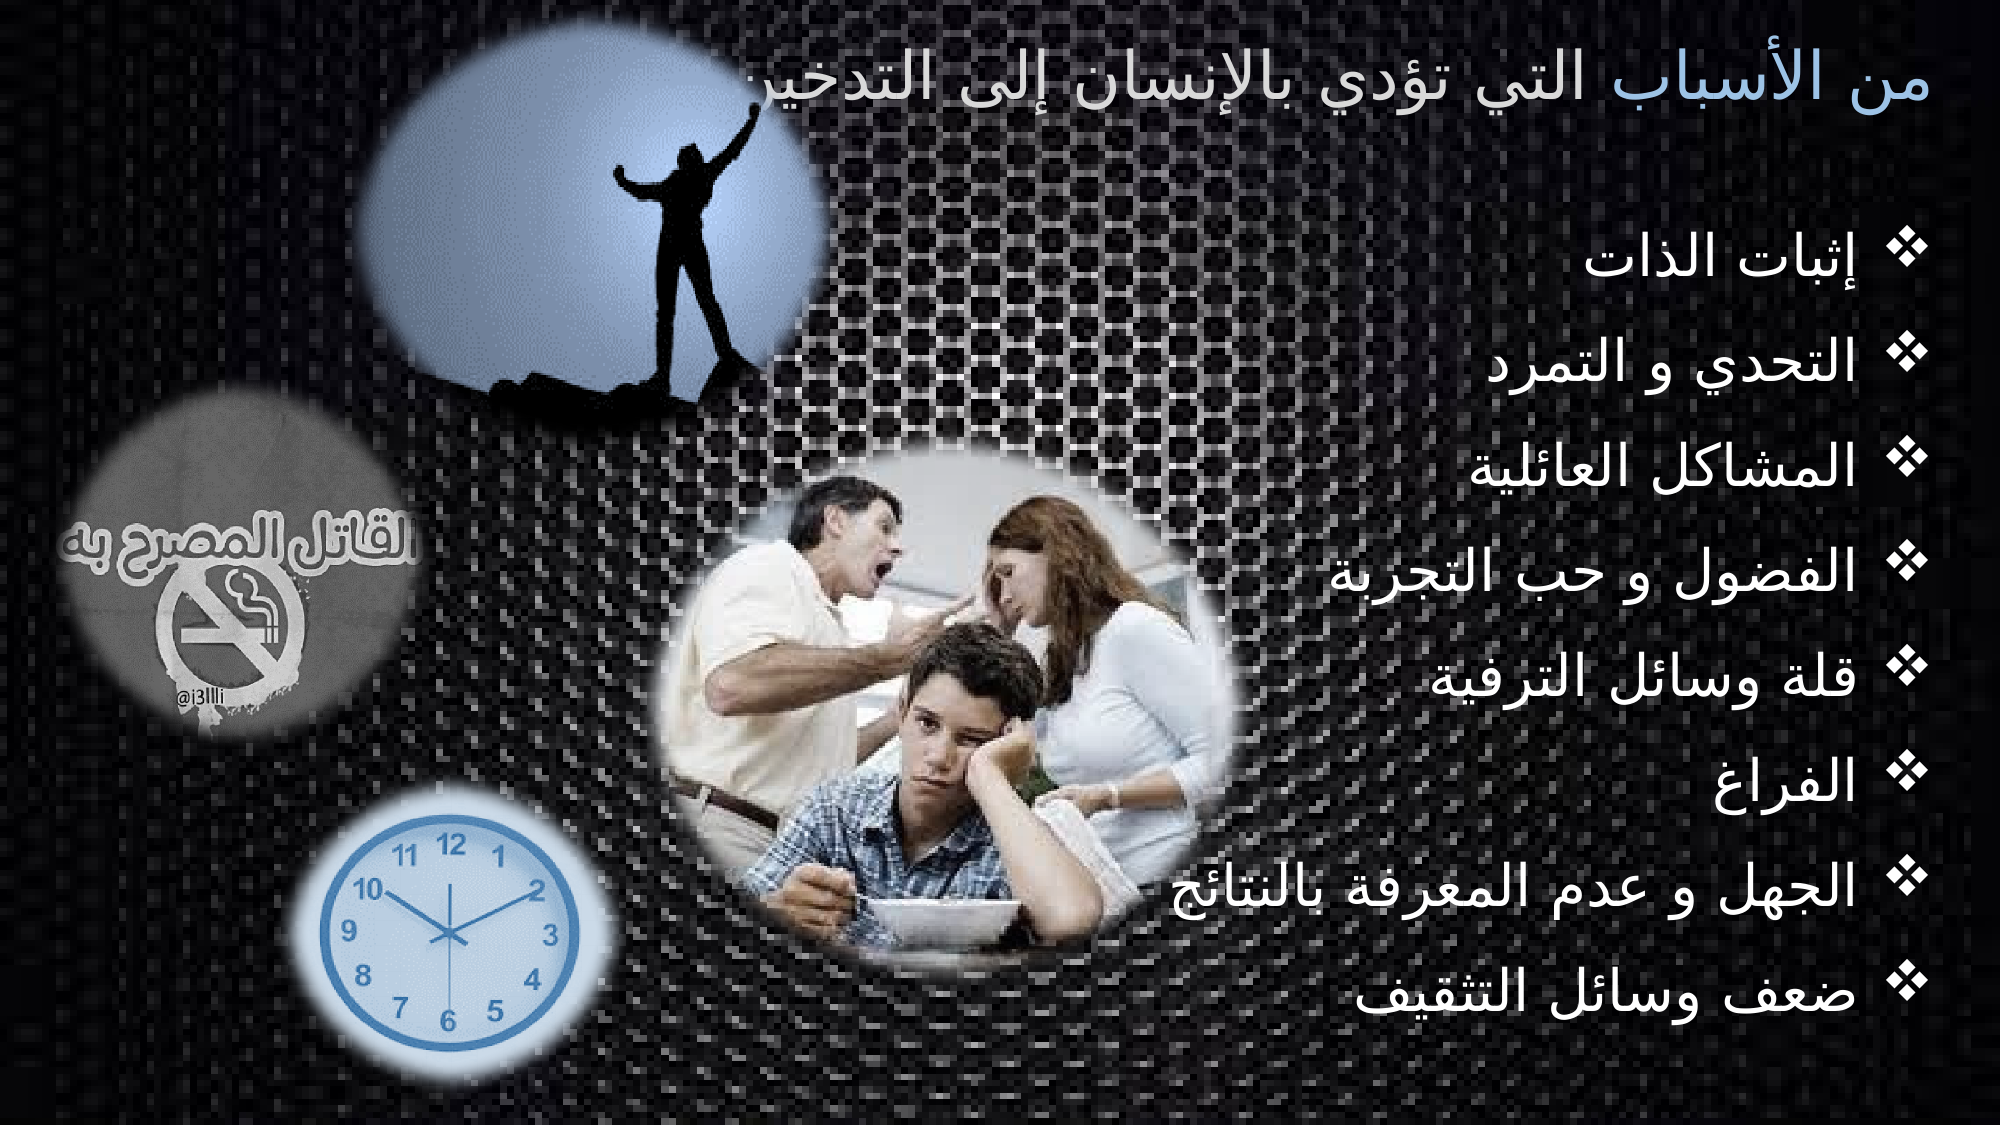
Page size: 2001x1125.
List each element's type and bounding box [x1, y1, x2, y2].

picture [45, 3, 1258, 988]
list [0, 0, 2000, 1125]
picture [271, 767, 633, 1099]
